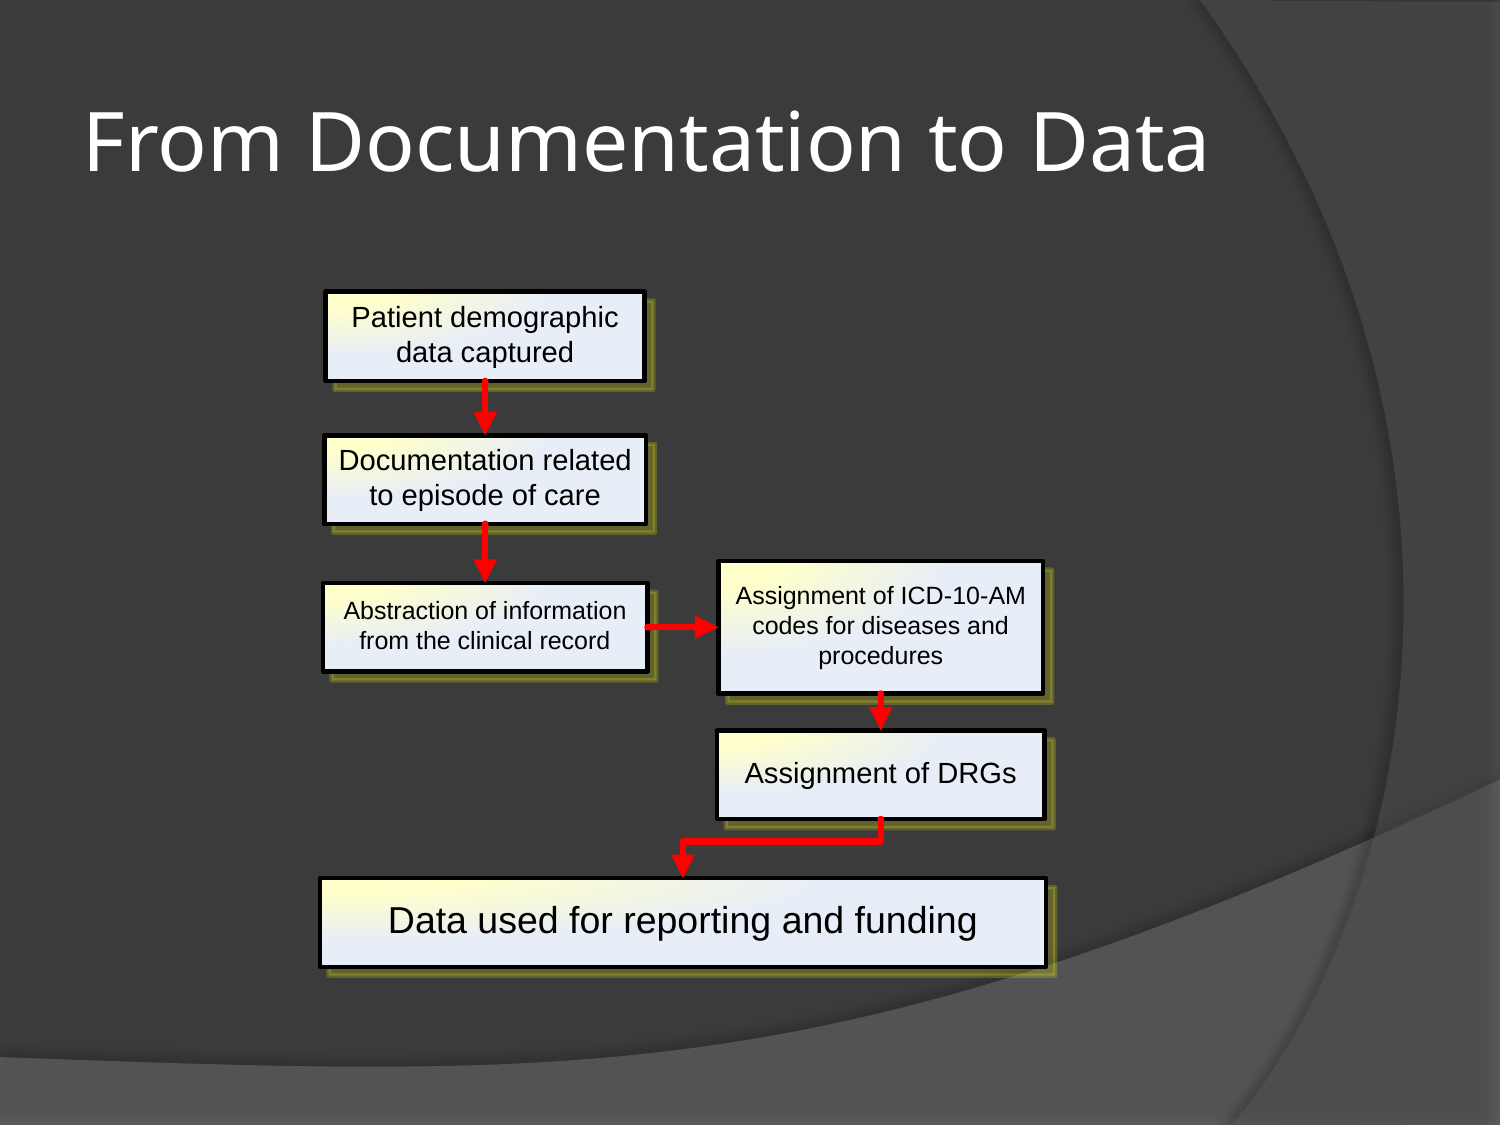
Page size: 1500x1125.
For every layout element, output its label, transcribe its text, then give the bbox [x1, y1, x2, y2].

title From Documentation to Data [75, 45, 1300, 233]
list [312, 284, 1063, 983]
